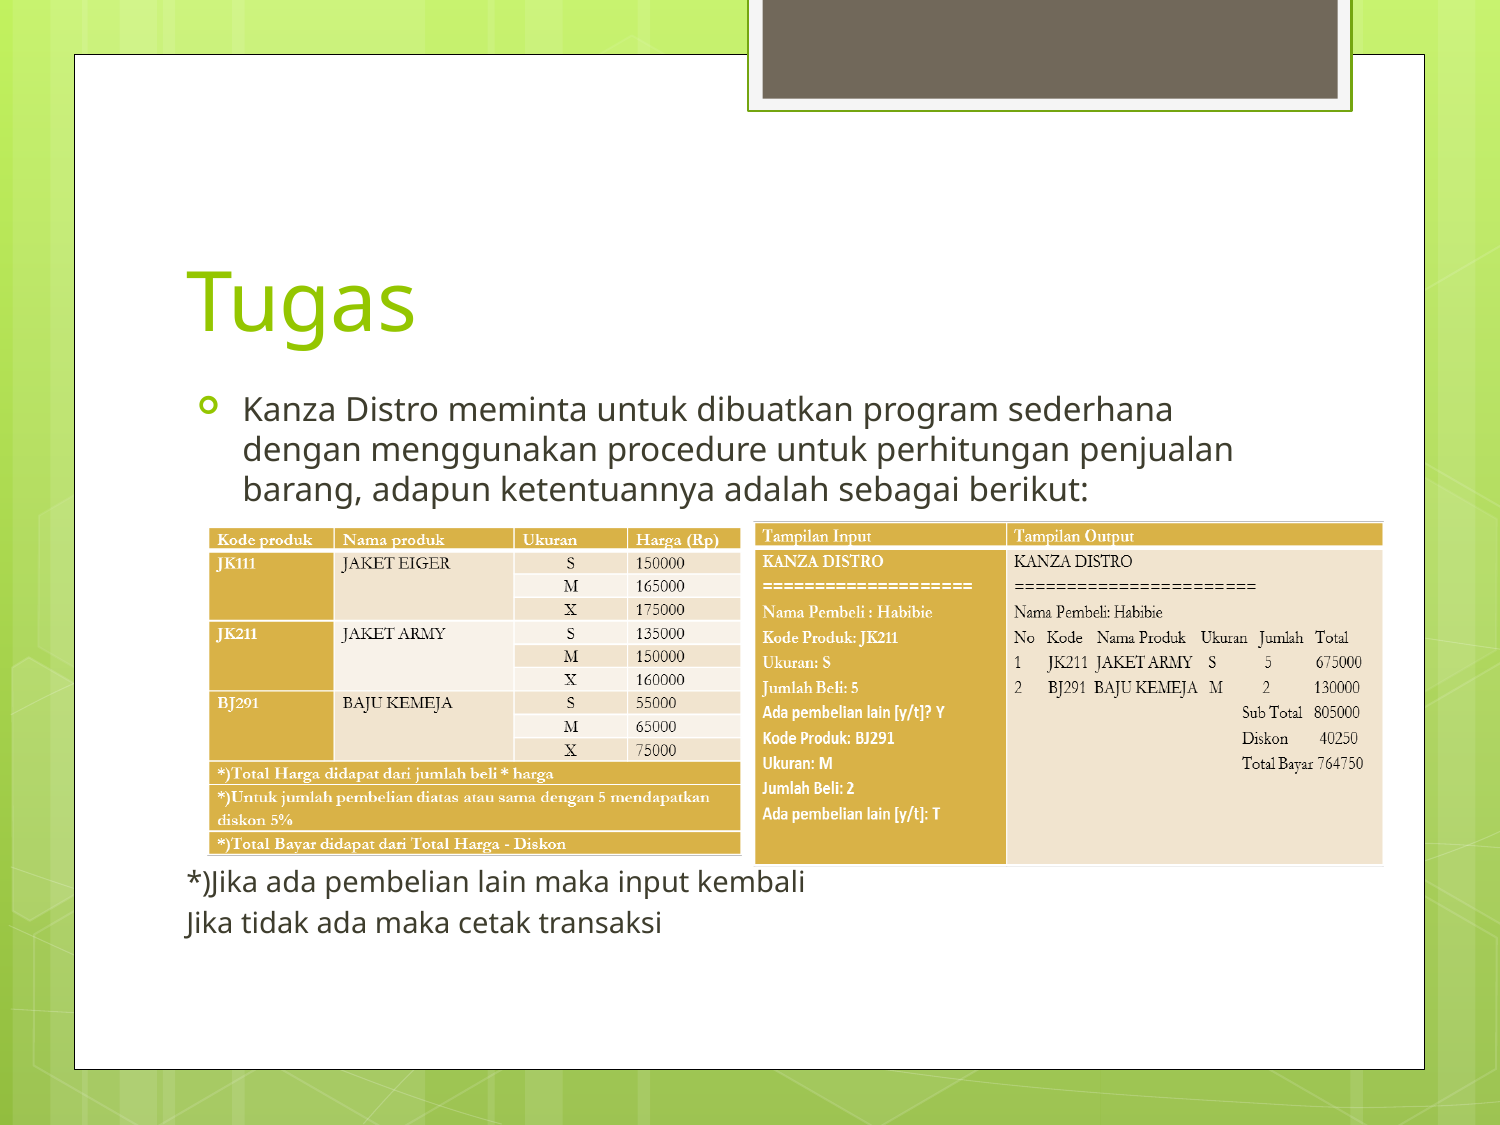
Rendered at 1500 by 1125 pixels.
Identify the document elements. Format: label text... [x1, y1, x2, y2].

picture [207, 523, 744, 865]
picture [753, 518, 1386, 868]
title Tugas [171, 168, 1324, 357]
list Kanza Distro meminta untuk dibuatkan program sederhana dengan menggunakan procedure untuk perhitungan penjualan barang, adapun ketentuannya adalah sebagai berikut: *)Jika ada pembelian lain maka input kembali Jika tidak ada maka cetak transaksi [171, 381, 1283, 957]
